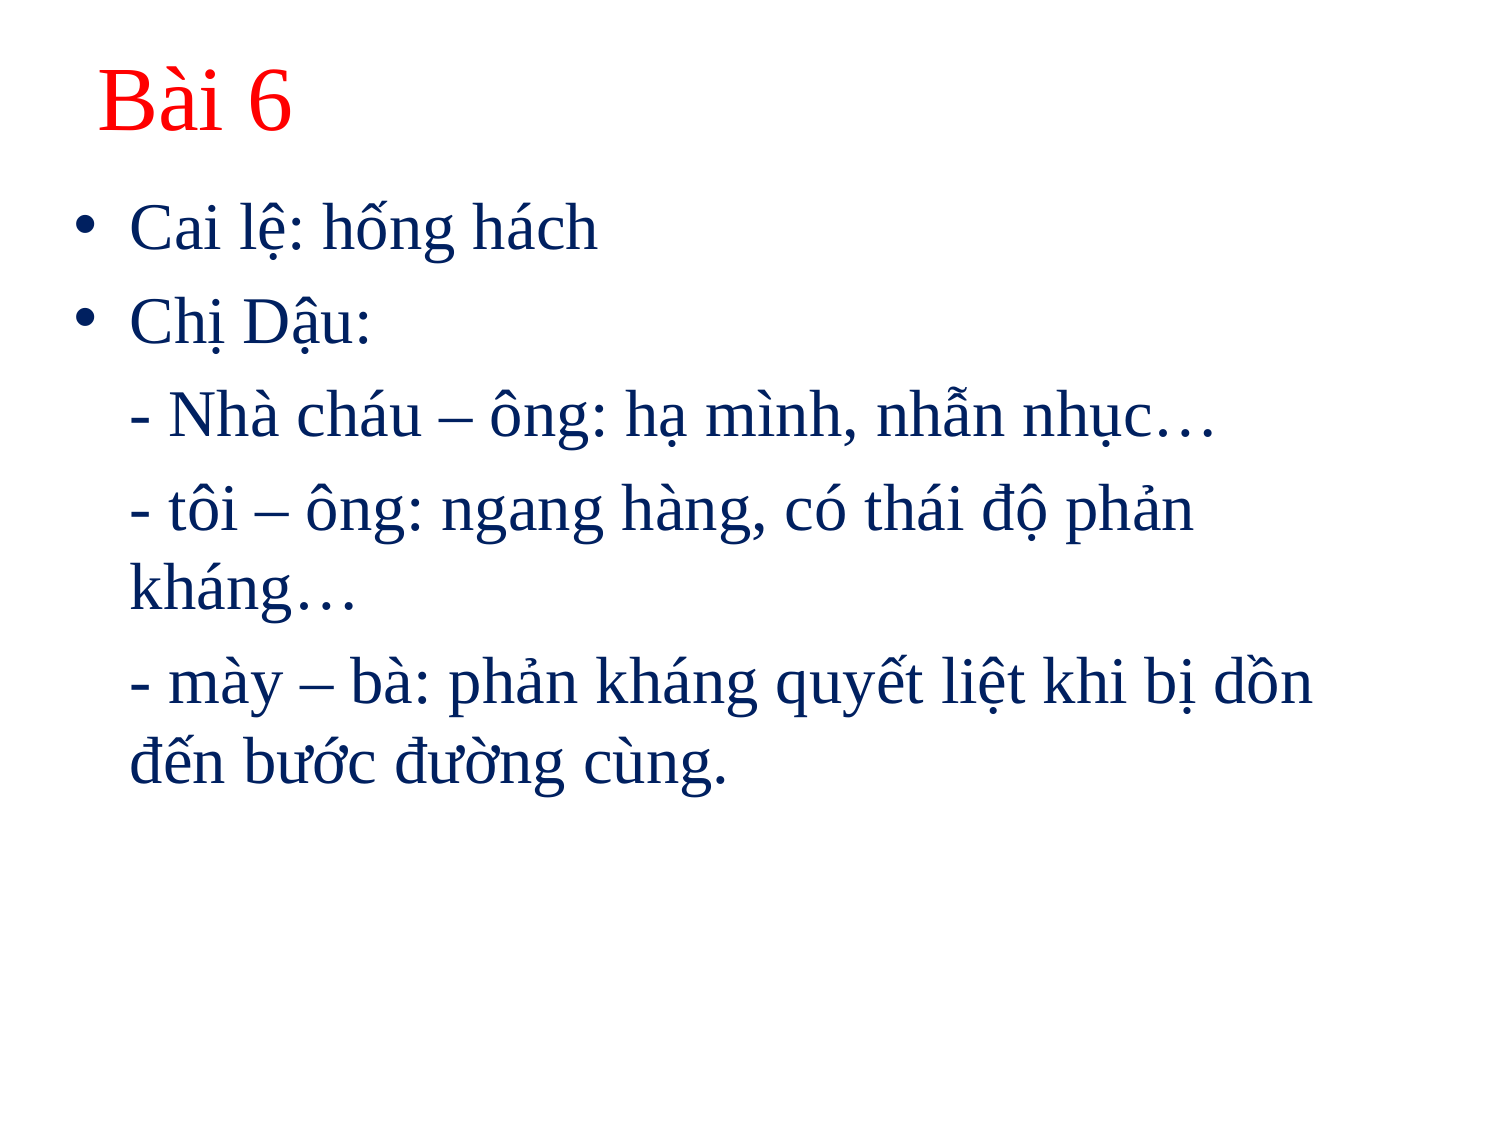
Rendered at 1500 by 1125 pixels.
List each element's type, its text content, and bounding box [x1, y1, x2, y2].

list Cai lệ: hống hách Chị Dậu: - Nhà cháu – ông: hạ mình, nhẫn nhục… - tôi – ông: ngang hàng, có thái độ phản kháng… - mày – bà: phản kháng quyết liệt khi bị dồn đến bước đường cùng. [58, 175, 1409, 919]
title Bài 6 [82, 0, 1432, 188]
